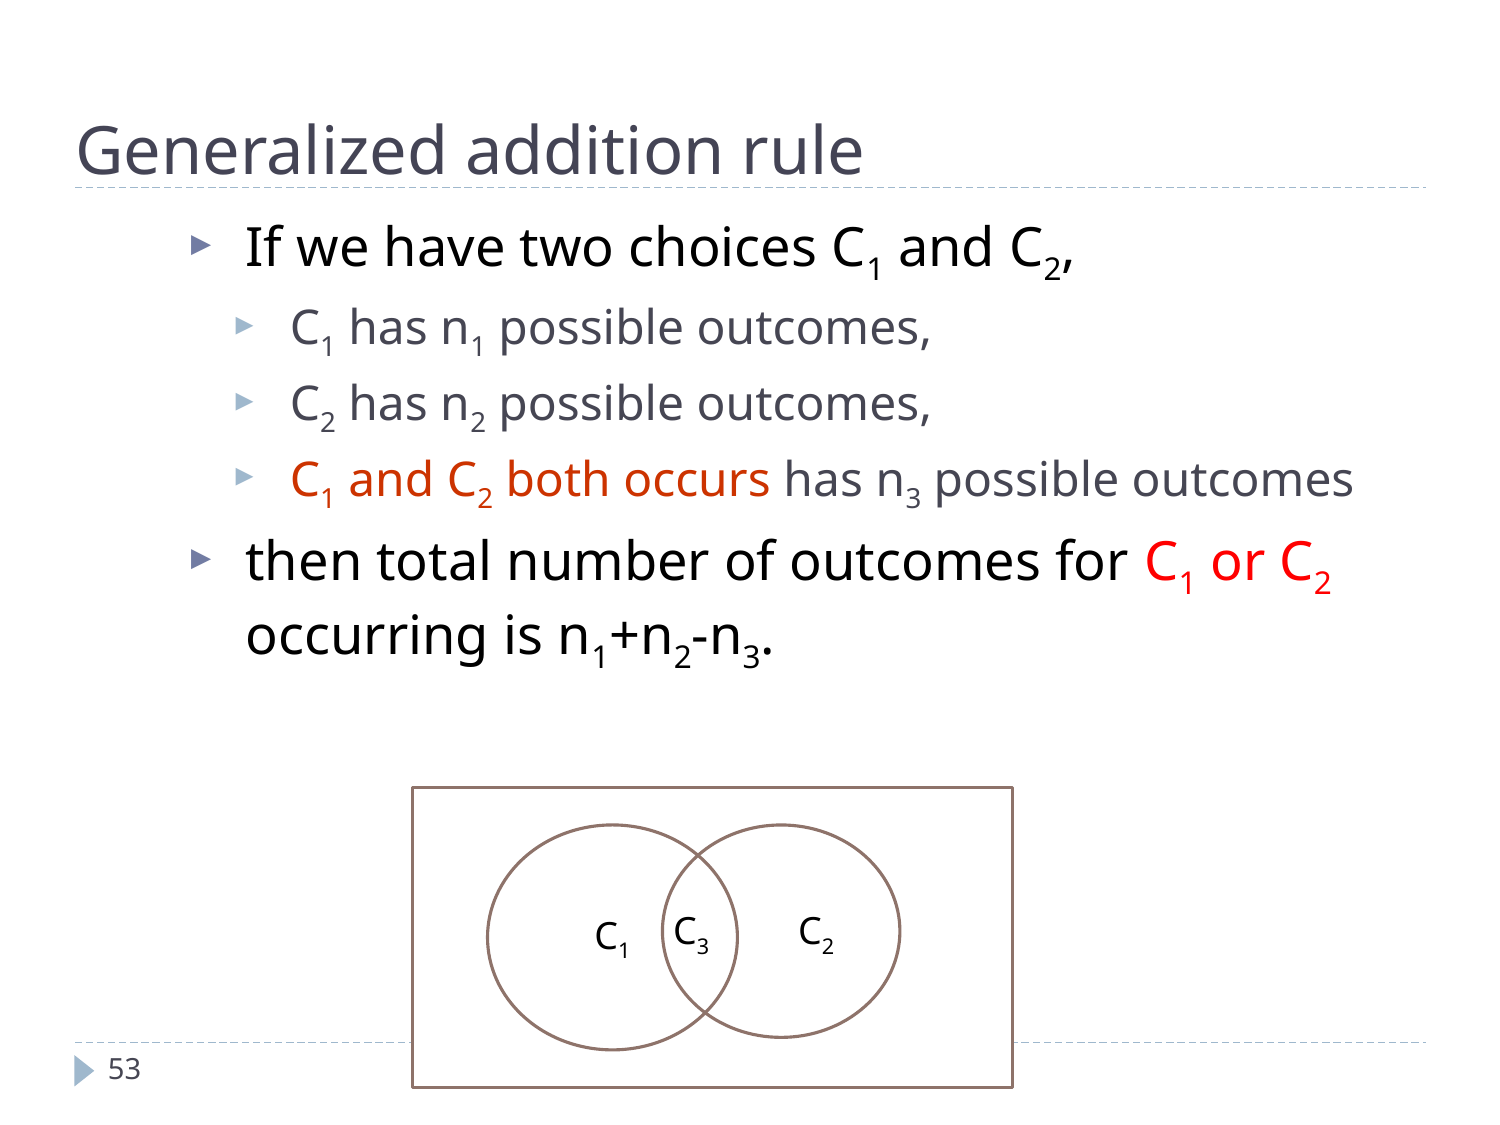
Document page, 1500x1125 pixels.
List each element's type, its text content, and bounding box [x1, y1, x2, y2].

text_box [487, 824, 738, 1051]
text_box 53 [100, 1042, 426, 1093]
text_box [412, 787, 1013, 1088]
text_box C2 [790, 899, 843, 966]
title Generalized addition rule [74, 24, 1426, 188]
list If we have two choices C1 and C2, C1 has n1 possible outcomes, C2 has n2 possible outcomes, C1 and C2 both occurs has n3 possible outcomes then total number of outcomes for C1 or C2 occurring is n1+n2-n3. [186, 211, 1419, 1001]
text_box [738, 824, 900, 1038]
